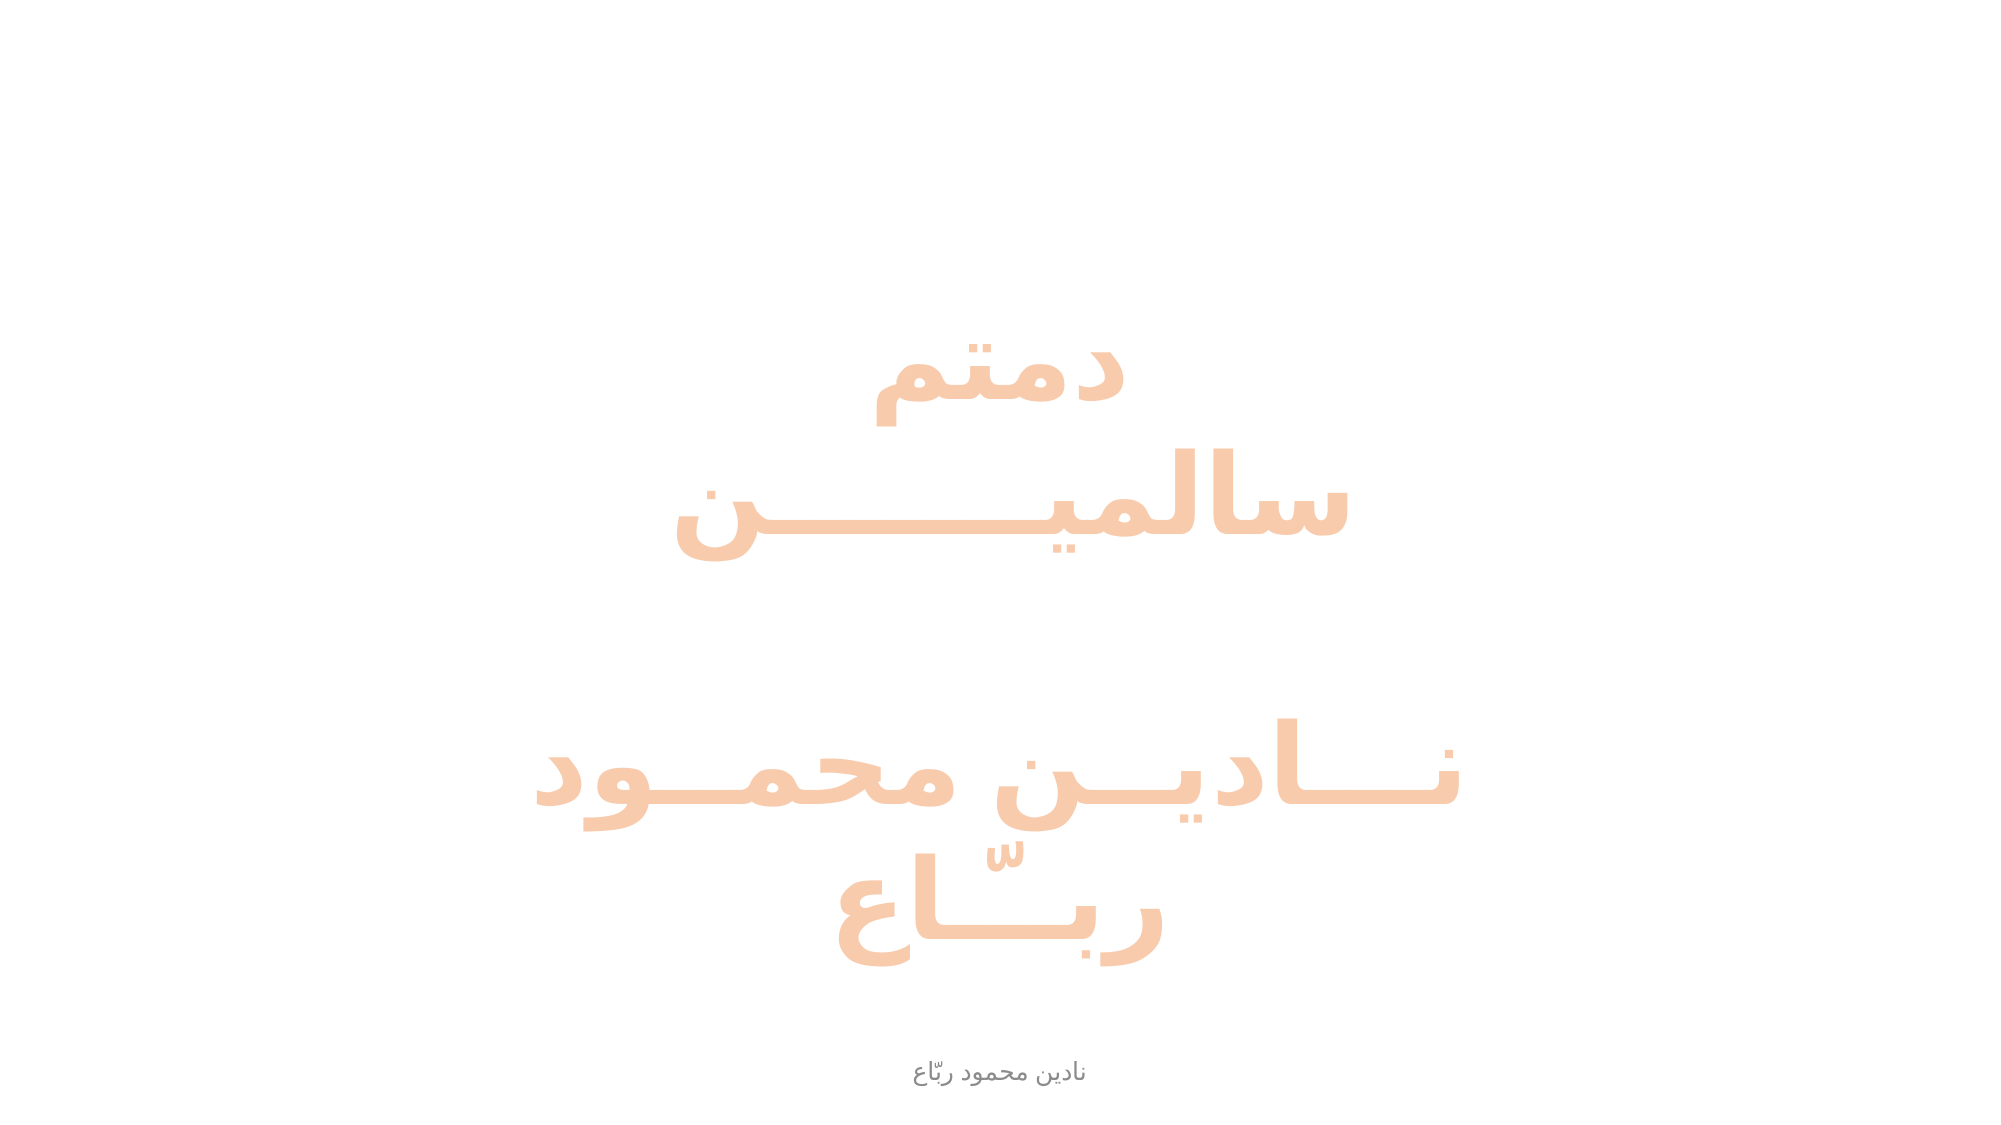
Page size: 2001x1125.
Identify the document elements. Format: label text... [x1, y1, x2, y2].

text_box دمتم سالميـــــــن نـــاديــن محمــود ربــّـاع [500, 280, 1500, 970]
footer نادين محمود ربّاع [662, 1042, 1338, 1103]
